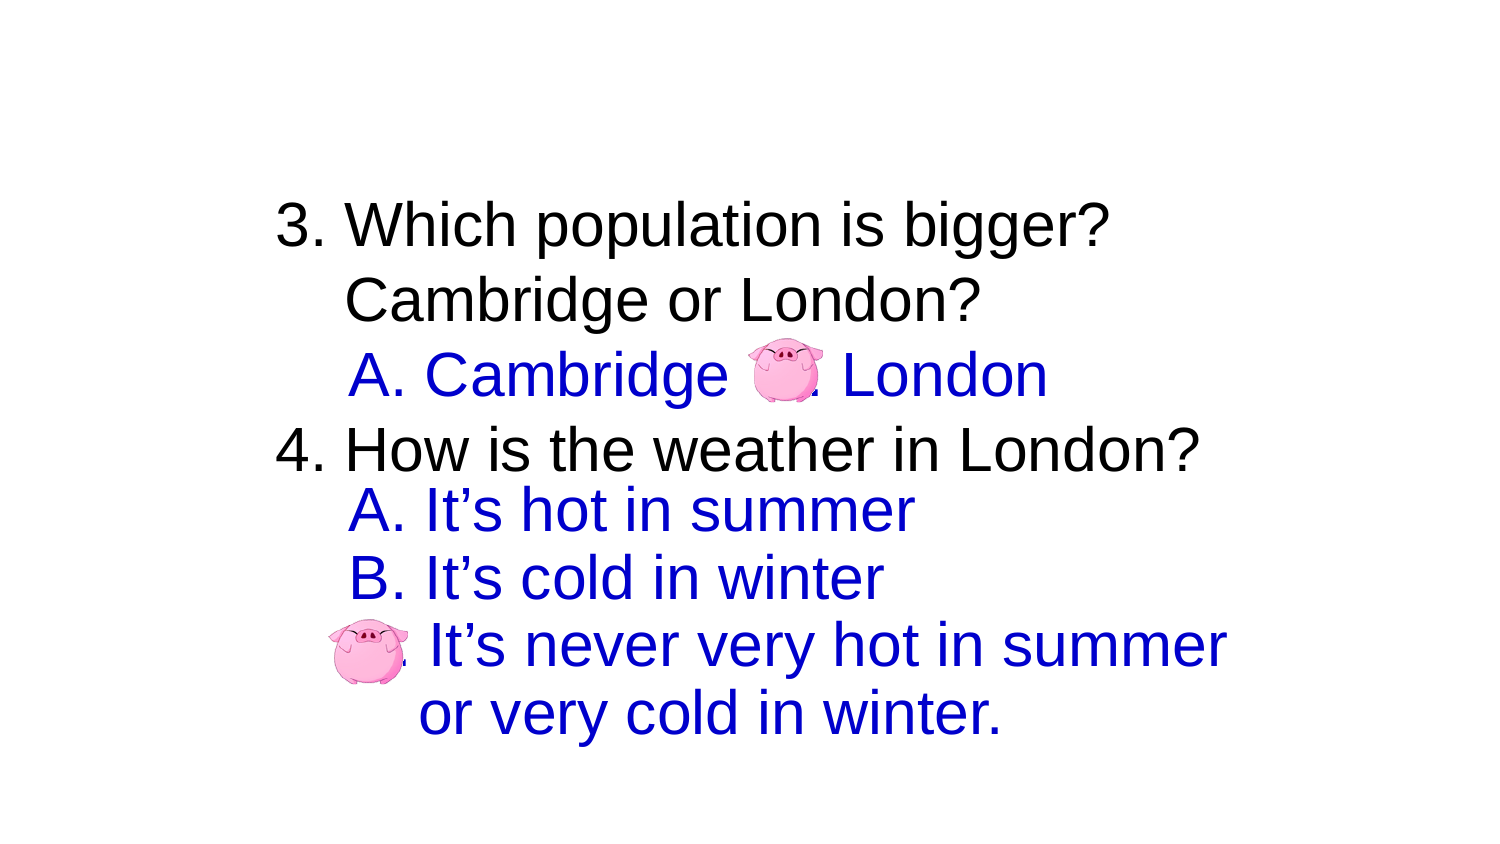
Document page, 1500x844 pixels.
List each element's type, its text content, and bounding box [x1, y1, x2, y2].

picture [740, 337, 826, 404]
text_box 3. Which population is bigger? Cambridge or London? 4. How is the weather in London? [264, 178, 1217, 564]
text_box A. Cambridge B. London A. It’s hot in summer B. It’s cold in winter C. It’s never very hot in summer or very cold in winter. [286, 337, 1255, 754]
picture [320, 618, 412, 685]
